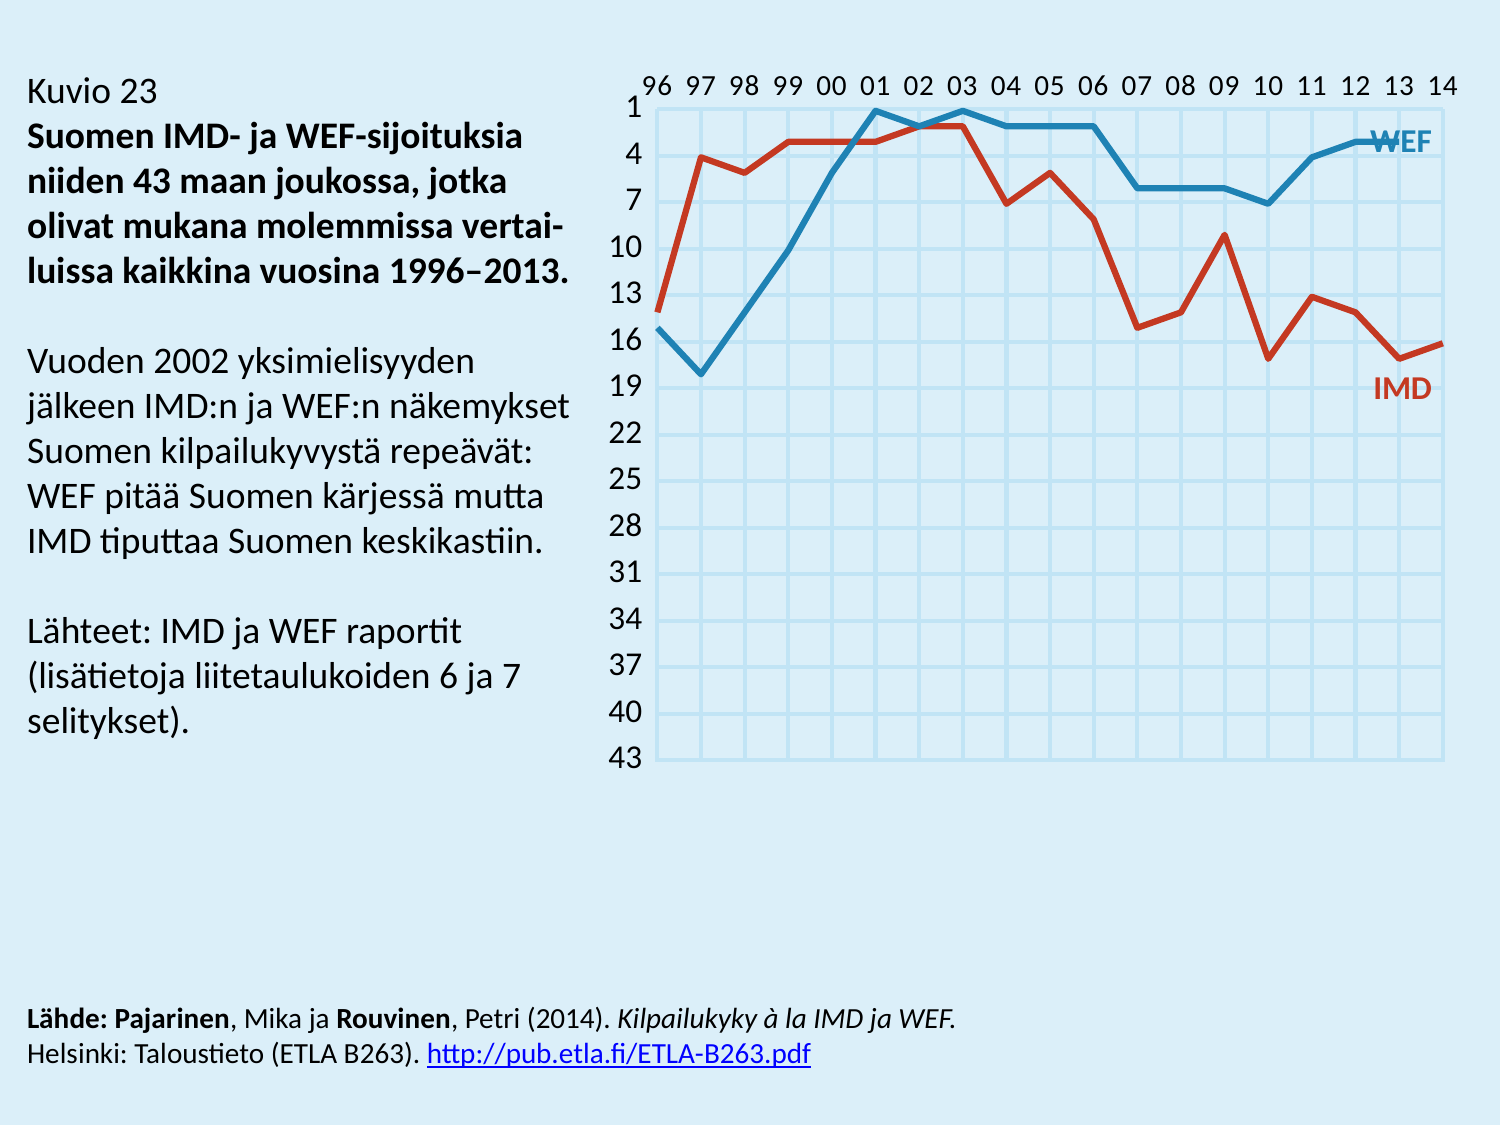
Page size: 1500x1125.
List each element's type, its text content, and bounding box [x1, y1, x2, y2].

chart [590, 58, 1477, 792]
text_box Kuvio 23 Suomen IMD- ja WEF-sijoituksia niiden 43 maan joukossa, jotka olivat mukana molemmissa vertai- luissa kaikkina vuosina 1996–2013. Vuoden 2002 yksimielisyyden jälkeen IMD:n ja WEF:n näkemykset Suomen kilpailukyvystä repeävät: WEF pitää Suomen kärjessä mutta IMD tiputtaa Suomen keskikastiin. Lähteet: IMD ja WEF raportit (lisätietoja liitetaulukoiden 6 ja 7 selitykset). [12, 58, 587, 749]
text_box Lähde: Pajarinen, Mika ja Rouvinen, Petri (2014). Kilpailukyky à la IMD ja WEF. Helsinki: Taloustieto (ETLA B263). http://pub.etla.fi/ETLA-B263.pdf [12, 992, 1450, 1077]
